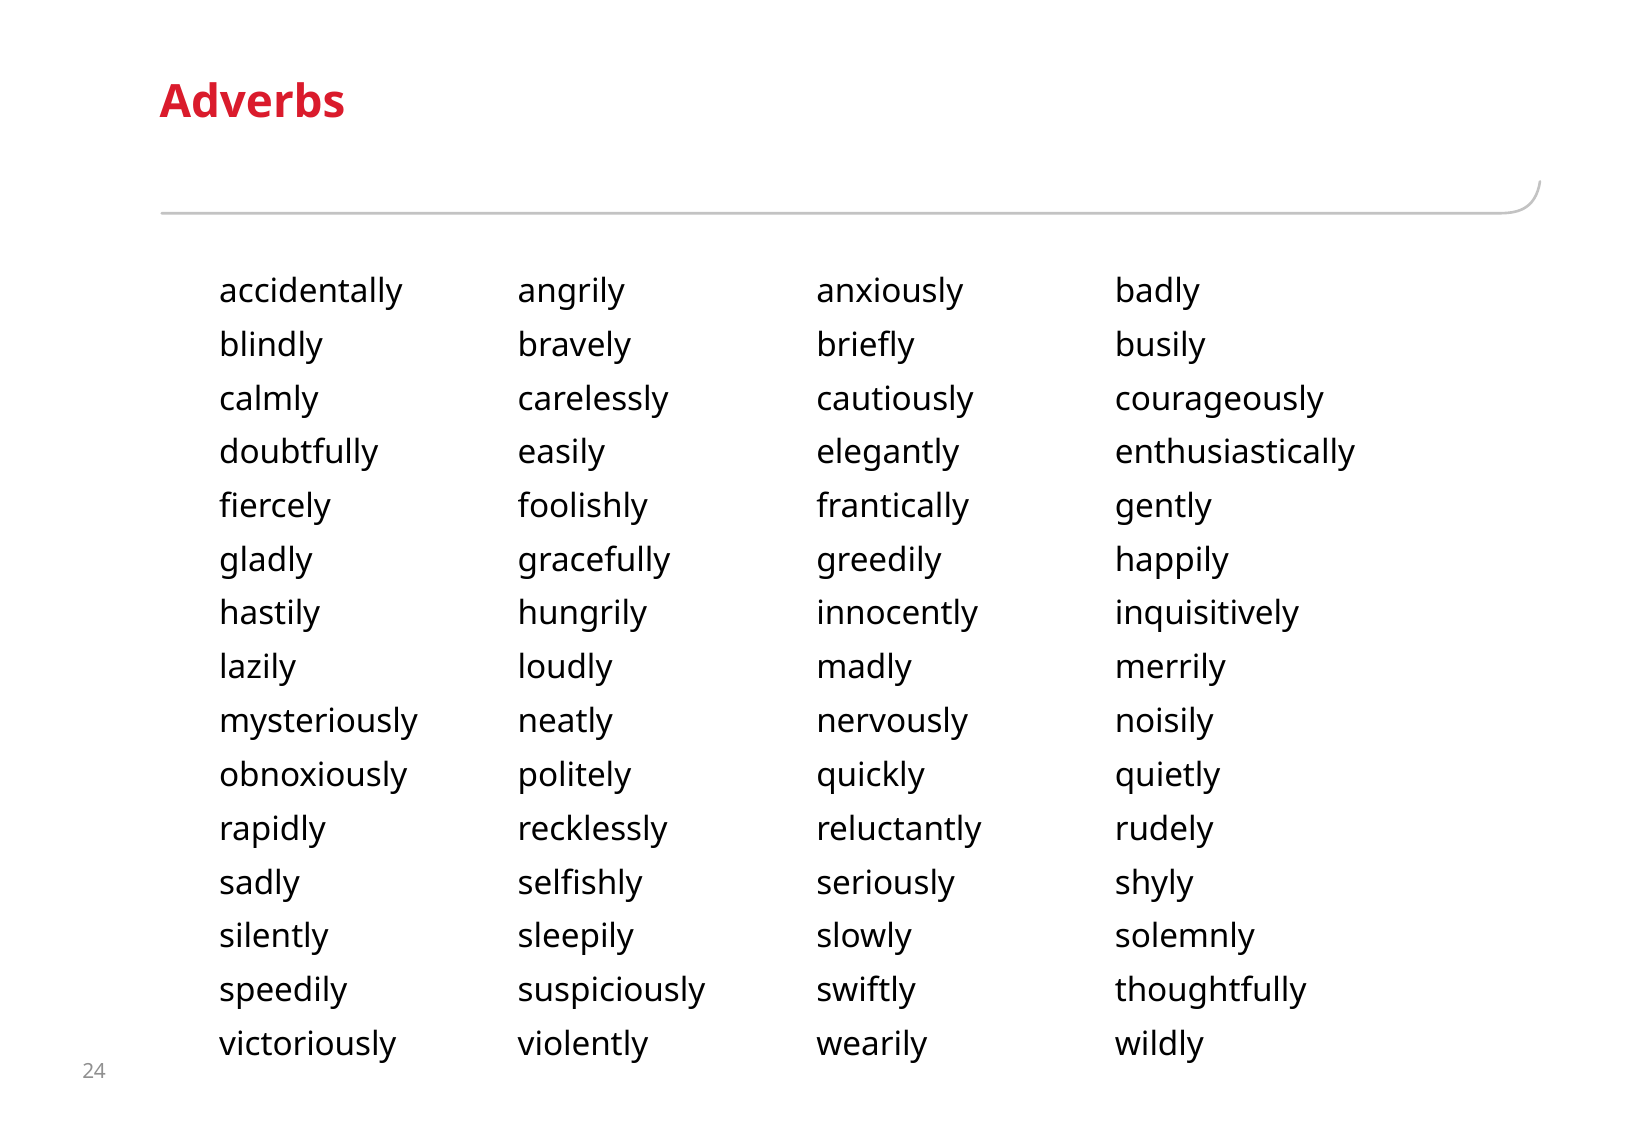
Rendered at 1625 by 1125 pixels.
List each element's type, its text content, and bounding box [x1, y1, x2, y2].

table_cell merrily [1111, 639, 1409, 693]
table_cell victoriously [215, 1016, 513, 1058]
table_cell carelessly [513, 370, 812, 424]
table_cell obnoxiously [215, 747, 513, 800]
table_cell reluctantly [812, 800, 1111, 854]
table_cell fiercely [215, 478, 513, 531]
table_cell quickly [812, 747, 1111, 800]
table_cell noisily [1111, 693, 1409, 747]
table_header accidentally [215, 262, 513, 316]
table_cell gently [1111, 478, 1409, 531]
table_cell enthusiastically [1111, 424, 1409, 478]
table_cell mysteriously [215, 693, 513, 747]
table_cell courageously [1111, 370, 1409, 424]
table_cell bravely [513, 316, 812, 370]
table_cell wearily [812, 1016, 1111, 1069]
table_cell innocently [812, 585, 1111, 639]
table_cell doubtfully [215, 424, 513, 478]
table_cell inquisitively [1111, 585, 1409, 639]
table_cell thoughtfully [1111, 962, 1409, 1016]
table_cell quietly [1111, 747, 1409, 800]
table_cell blindly [215, 316, 513, 370]
table_header badly [1111, 262, 1409, 316]
table_cell nervously [812, 693, 1111, 747]
table_cell recklessly [513, 800, 812, 854]
table_cell hastily [215, 585, 513, 639]
table_cell elegantly [812, 424, 1111, 478]
table_cell happily [1111, 531, 1409, 585]
table_cell neatly [513, 693, 812, 747]
table_cell slowly [812, 908, 1111, 962]
table_cell seriously [812, 854, 1111, 908]
table_cell frantically [812, 478, 1111, 531]
table_cell sadly [215, 854, 513, 908]
table_cell suspiciously [513, 962, 812, 1016]
table_cell calmly [215, 370, 513, 424]
table_cell rapidly [215, 800, 513, 854]
table_cell selfishly [513, 854, 812, 908]
table_cell greedily [812, 531, 1111, 585]
table_cell rudely [1111, 800, 1409, 854]
table_cell easily [513, 424, 812, 478]
table_cell cautiously [812, 370, 1111, 424]
table_cell hungrily [513, 585, 812, 639]
table_cell gladly [215, 531, 513, 585]
table_cell speedily [215, 962, 513, 1016]
slide_number 24 [82, 1058, 141, 1086]
title Adverbs [159, 71, 1465, 126]
table_cell loudly [513, 639, 812, 693]
table_header anxiously [812, 262, 1111, 316]
table_cell solemnly [1111, 908, 1409, 962]
table_cell politely [513, 747, 812, 800]
table_cell gracefully [513, 531, 812, 585]
table_cell lazily [215, 639, 513, 693]
table_header angrily [513, 262, 812, 316]
table_cell violently [513, 1016, 812, 1058]
table_cell shyly [1111, 854, 1409, 908]
table_cell silently [215, 908, 513, 962]
table_cell swiftly [812, 962, 1111, 1016]
table_cell briefly [812, 316, 1111, 370]
table_cell madly [812, 639, 1111, 693]
table_cell sleepily [513, 908, 812, 962]
footer [159, 1058, 1070, 1086]
table_cell wildly [1111, 1016, 1409, 1069]
table_cell busily [1111, 316, 1409, 370]
table_cell foolishly [513, 478, 812, 531]
